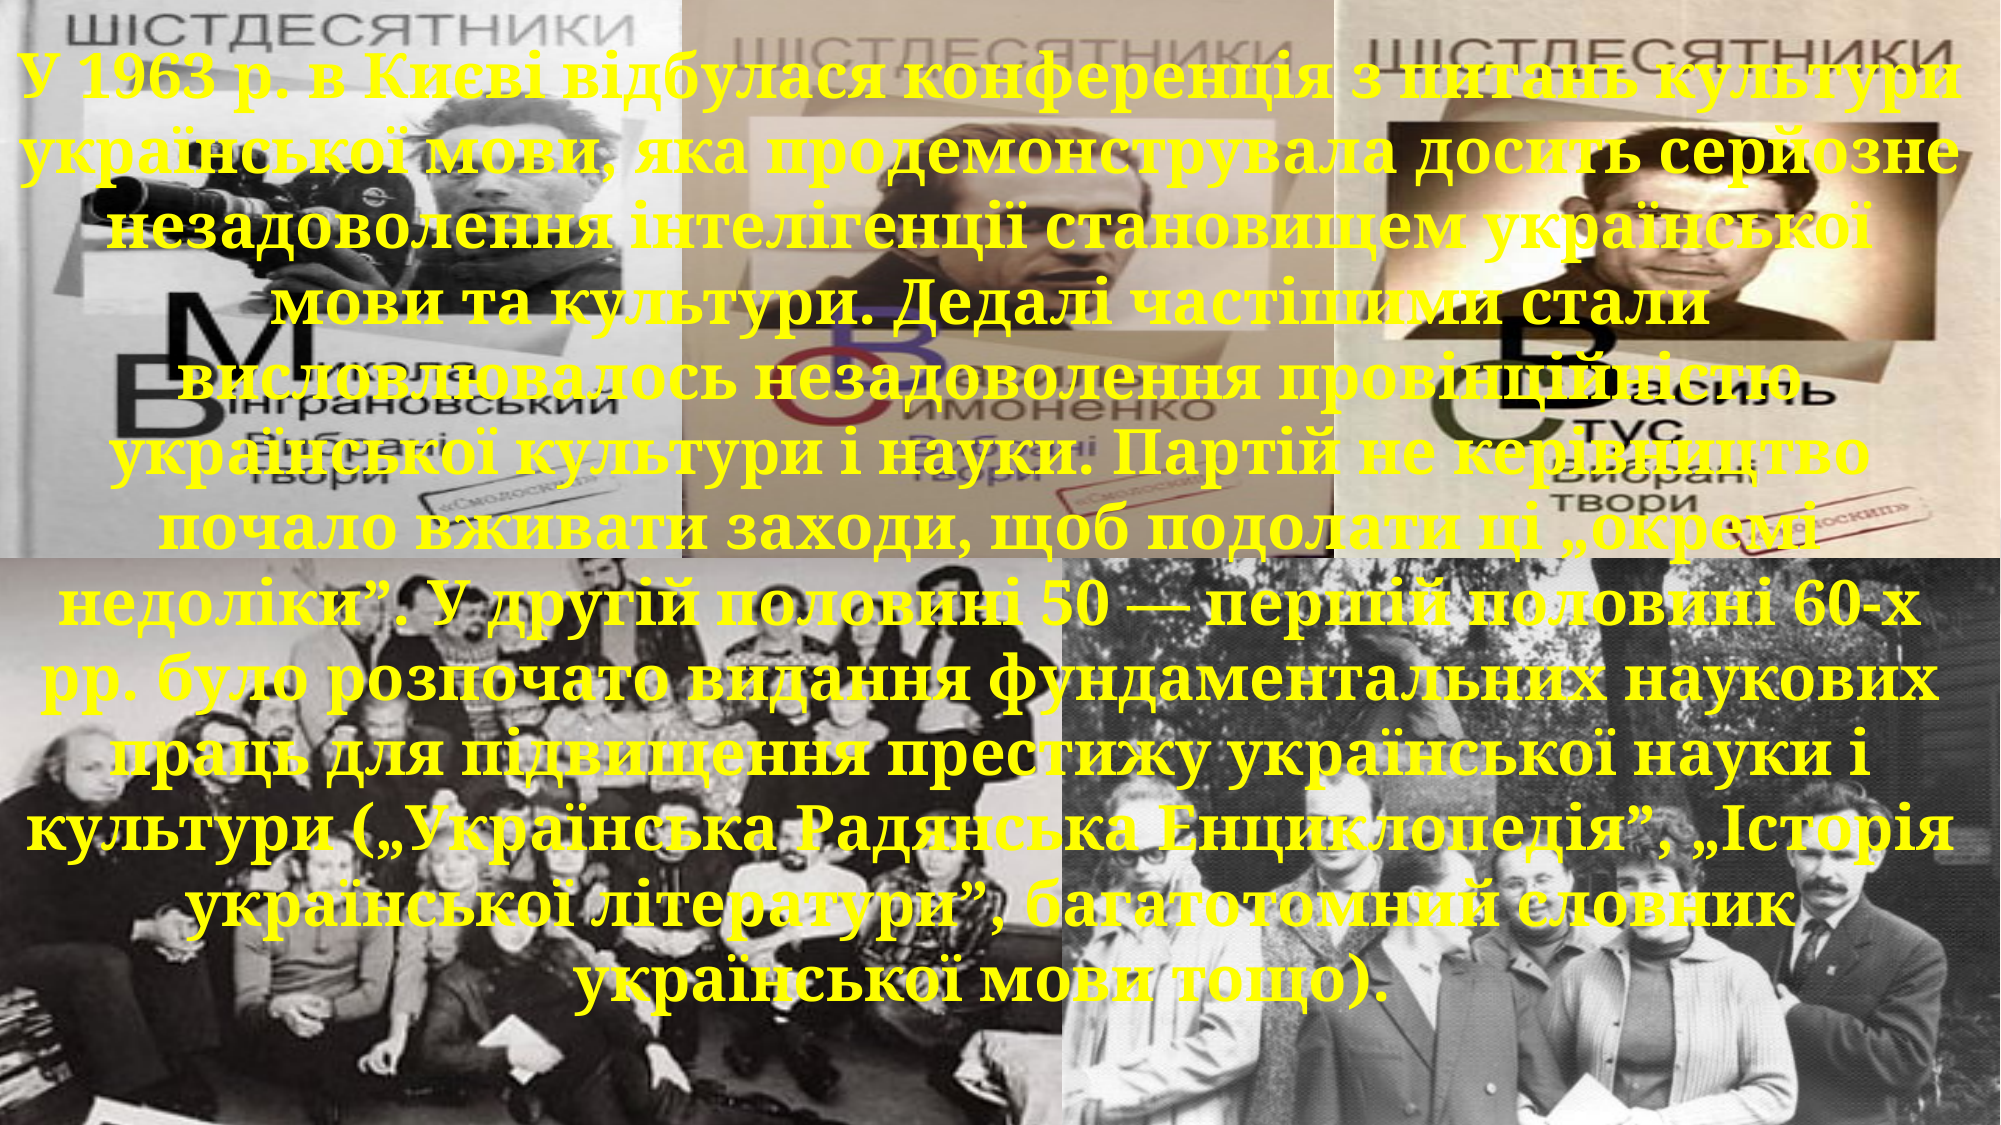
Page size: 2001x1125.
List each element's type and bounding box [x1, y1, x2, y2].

list [0, 558, 1062, 1125]
picture [0, 0, 2001, 1125]
